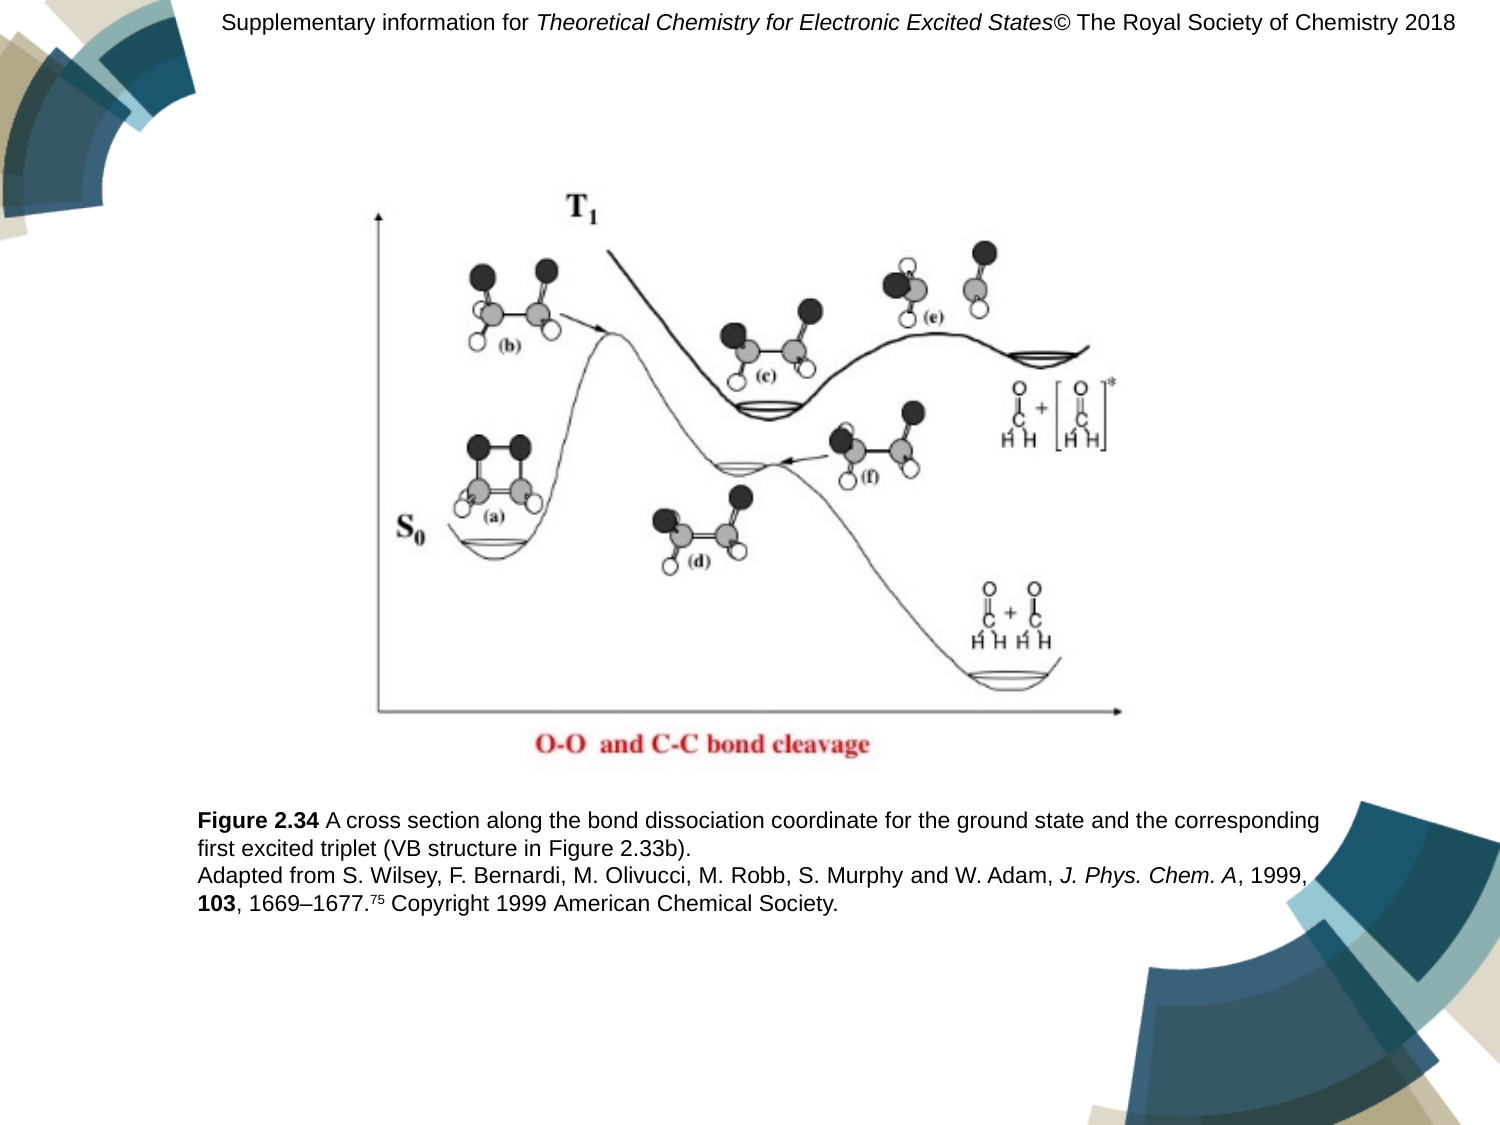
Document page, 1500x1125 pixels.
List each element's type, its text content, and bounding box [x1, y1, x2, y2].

text_box Supplementary information for Theoretical Chemistry for Electronic Excited States© The Royal Society of Chemistry 2018 [206, 0, 1497, 43]
picture [0, 0, 1500, 1125]
text_box Figure 2.34 A cross section along the bond dissociation coordinate for the ground state and the corresponding first excited triplet (VB structure in Figure 2.33b). Adapted from S. Wilsey, F. Bernardi, M. Olivucci, M. Robb, S. Murphy and W. Adam, J. Phys. Chem. A, 1999, 103, 1669–1677.75 Copyright 1999 American Chemical Society. [182, 798, 1341, 924]
